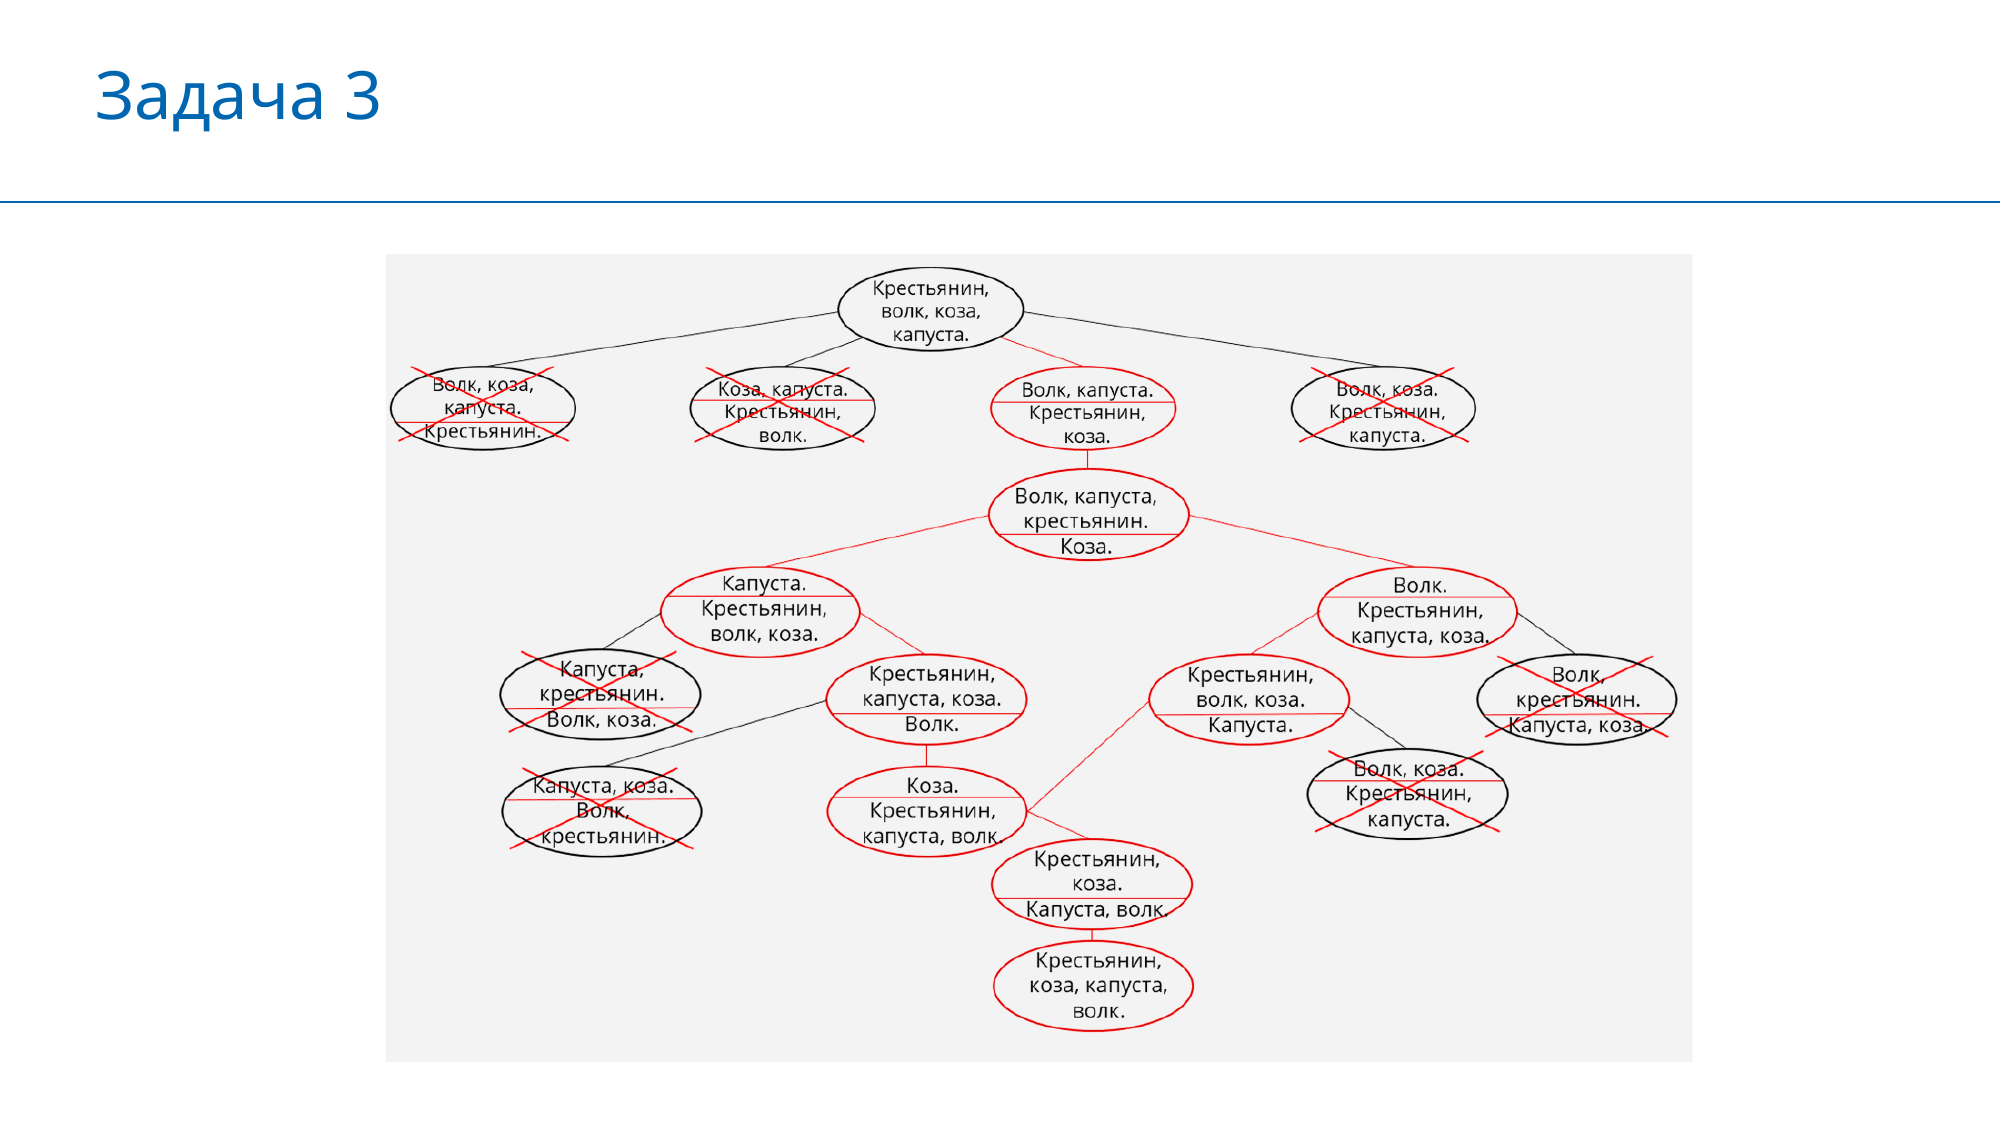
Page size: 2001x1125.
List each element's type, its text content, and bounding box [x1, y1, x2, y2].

text_box Задача 3 [80, 45, 1922, 141]
picture [385, 254, 1693, 1062]
